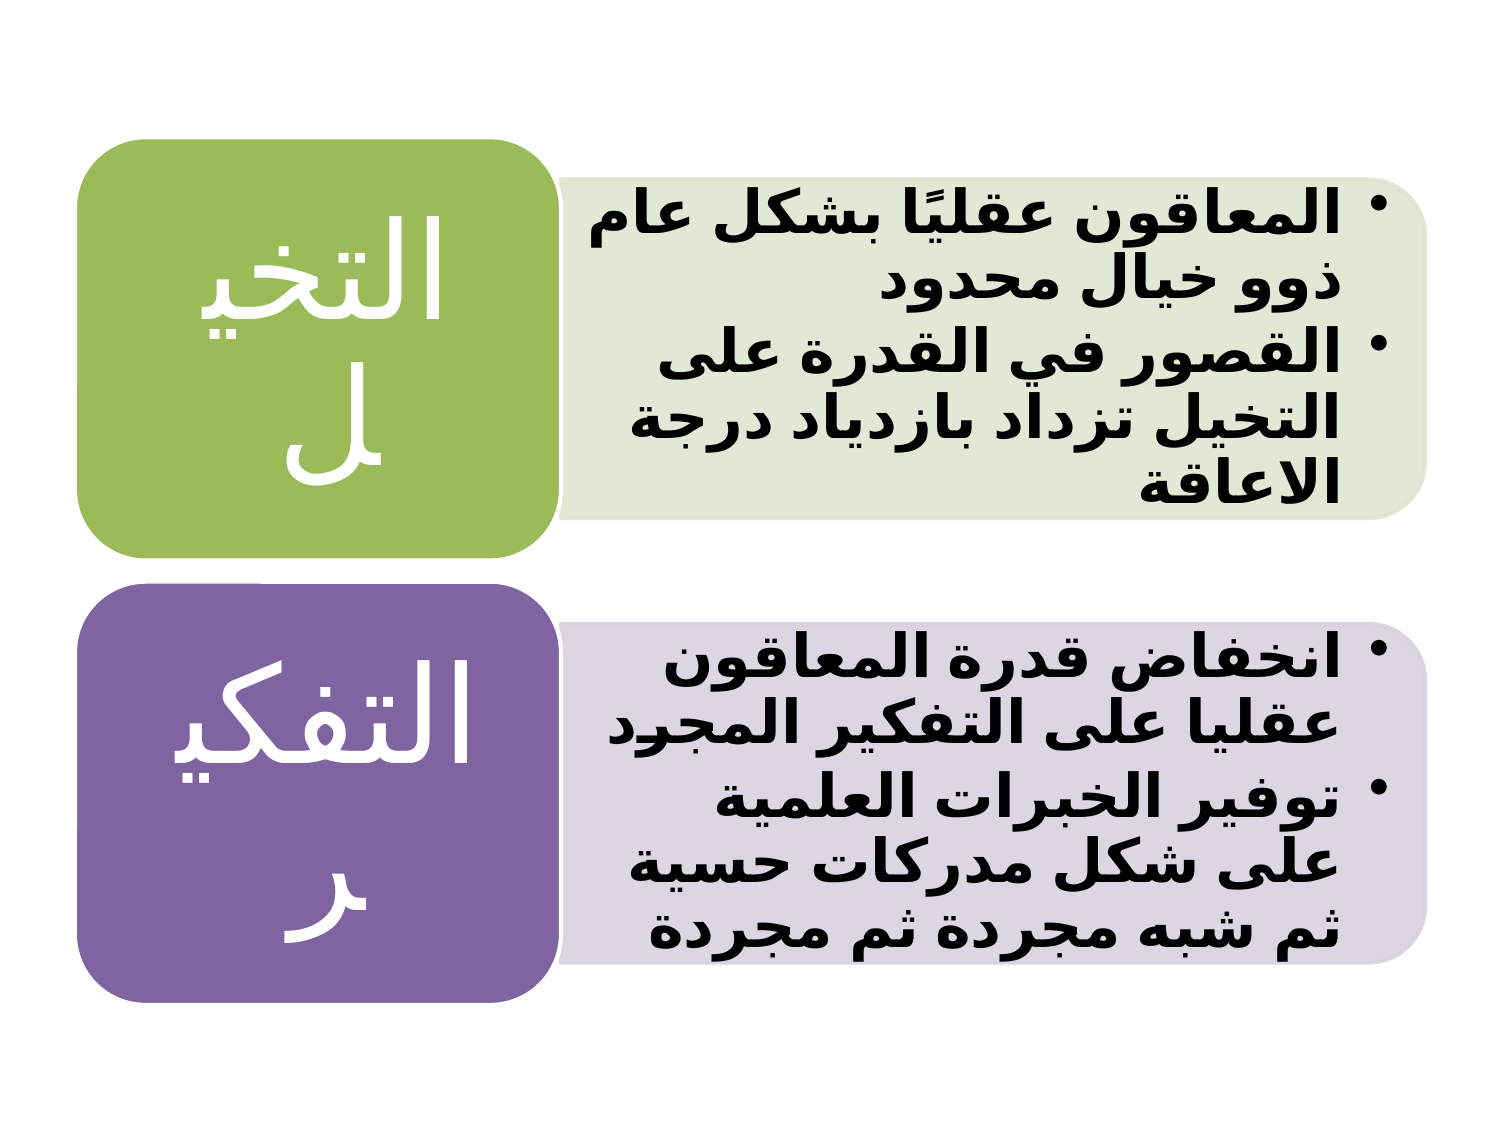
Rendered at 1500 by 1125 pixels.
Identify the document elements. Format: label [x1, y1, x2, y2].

list [74, 136, 1426, 1006]
